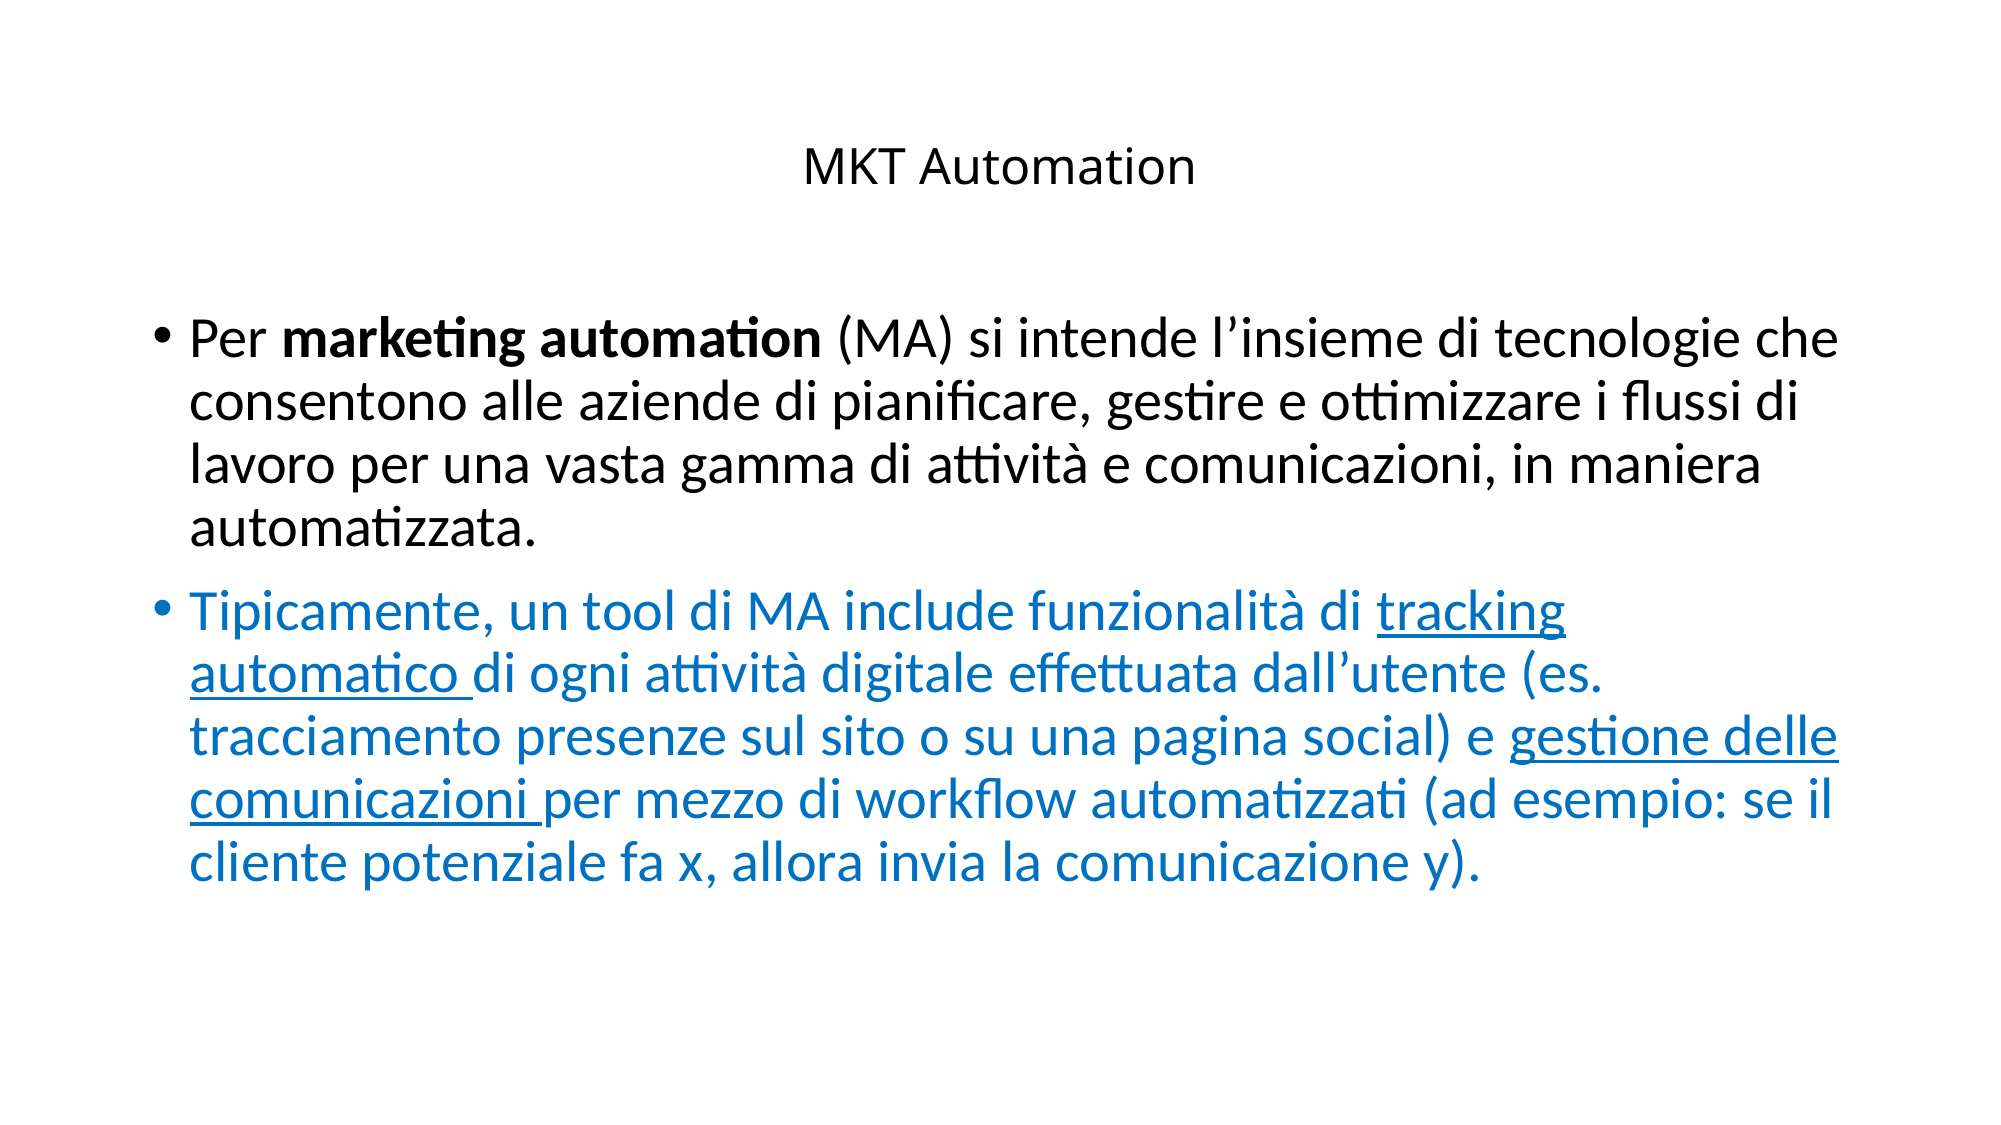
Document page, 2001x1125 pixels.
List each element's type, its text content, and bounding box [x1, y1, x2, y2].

title MKT Automation [137, 59, 1863, 278]
list Per marketing automation (MA) si intende l’insieme di tecnologie che consentono alle aziende di pianificare, gestire e ottimizzare i flussi di lavoro per una vasta gamma di attività e comunicazioni, in maniera automatizzata. Tipicamente, un tool di MA include funzionalità di tracking automatico di ogni attività digitale effettuata dall’utente (es. tracciamento presenze sul sito o su una pagina social) e gestione delle comunicazioni per mezzo di workflow automatizzati (ad esempio: se il cliente potenziale fa x, allora invia la comunicazione y). [137, 299, 1863, 1014]
